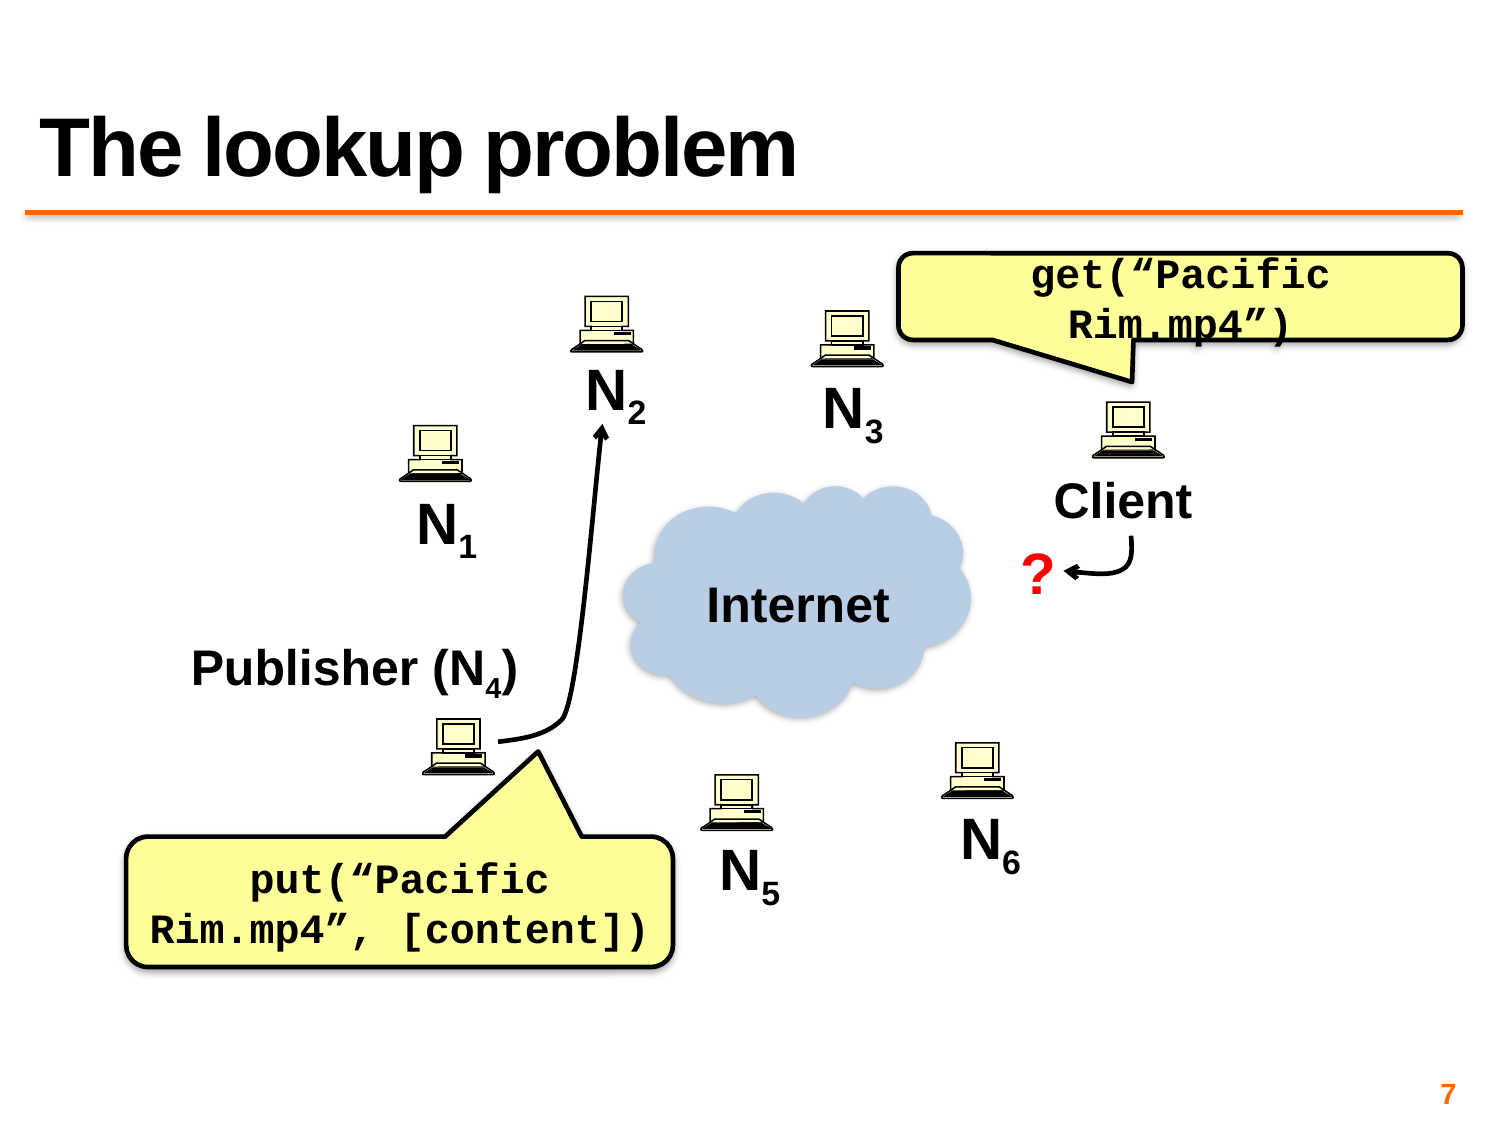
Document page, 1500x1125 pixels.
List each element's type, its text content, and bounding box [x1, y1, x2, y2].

text_box N2 [570, 344, 662, 439]
text_box N5 [704, 825, 796, 920]
text_box [399, 425, 472, 482]
text_box [570, 296, 643, 352]
text_box ? [1005, 528, 1071, 614]
text_box [700, 774, 773, 831]
text_box N1 [401, 478, 492, 573]
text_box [623, 485, 972, 717]
text_box [422, 718, 495, 775]
text_box Client [1038, 461, 1208, 536]
text_box [1092, 402, 1165, 458]
text_box [811, 310, 884, 367]
slide_number 7 [1112, 1074, 1463, 1110]
text_box Publisher (N4) [175, 628, 534, 712]
text_box N6 [945, 793, 1036, 889]
text_box put(“Pacific Rim.mp4”, [content]) [125, 750, 674, 968]
text_box [941, 742, 1014, 799]
title The lookup problem [24, 24, 1463, 201]
text_box get(“Pacific Rim.mp4”) [897, 252, 1464, 383]
text_box N3 [808, 363, 899, 458]
text_box [498, 424, 608, 742]
text_box [1063, 535, 1132, 580]
